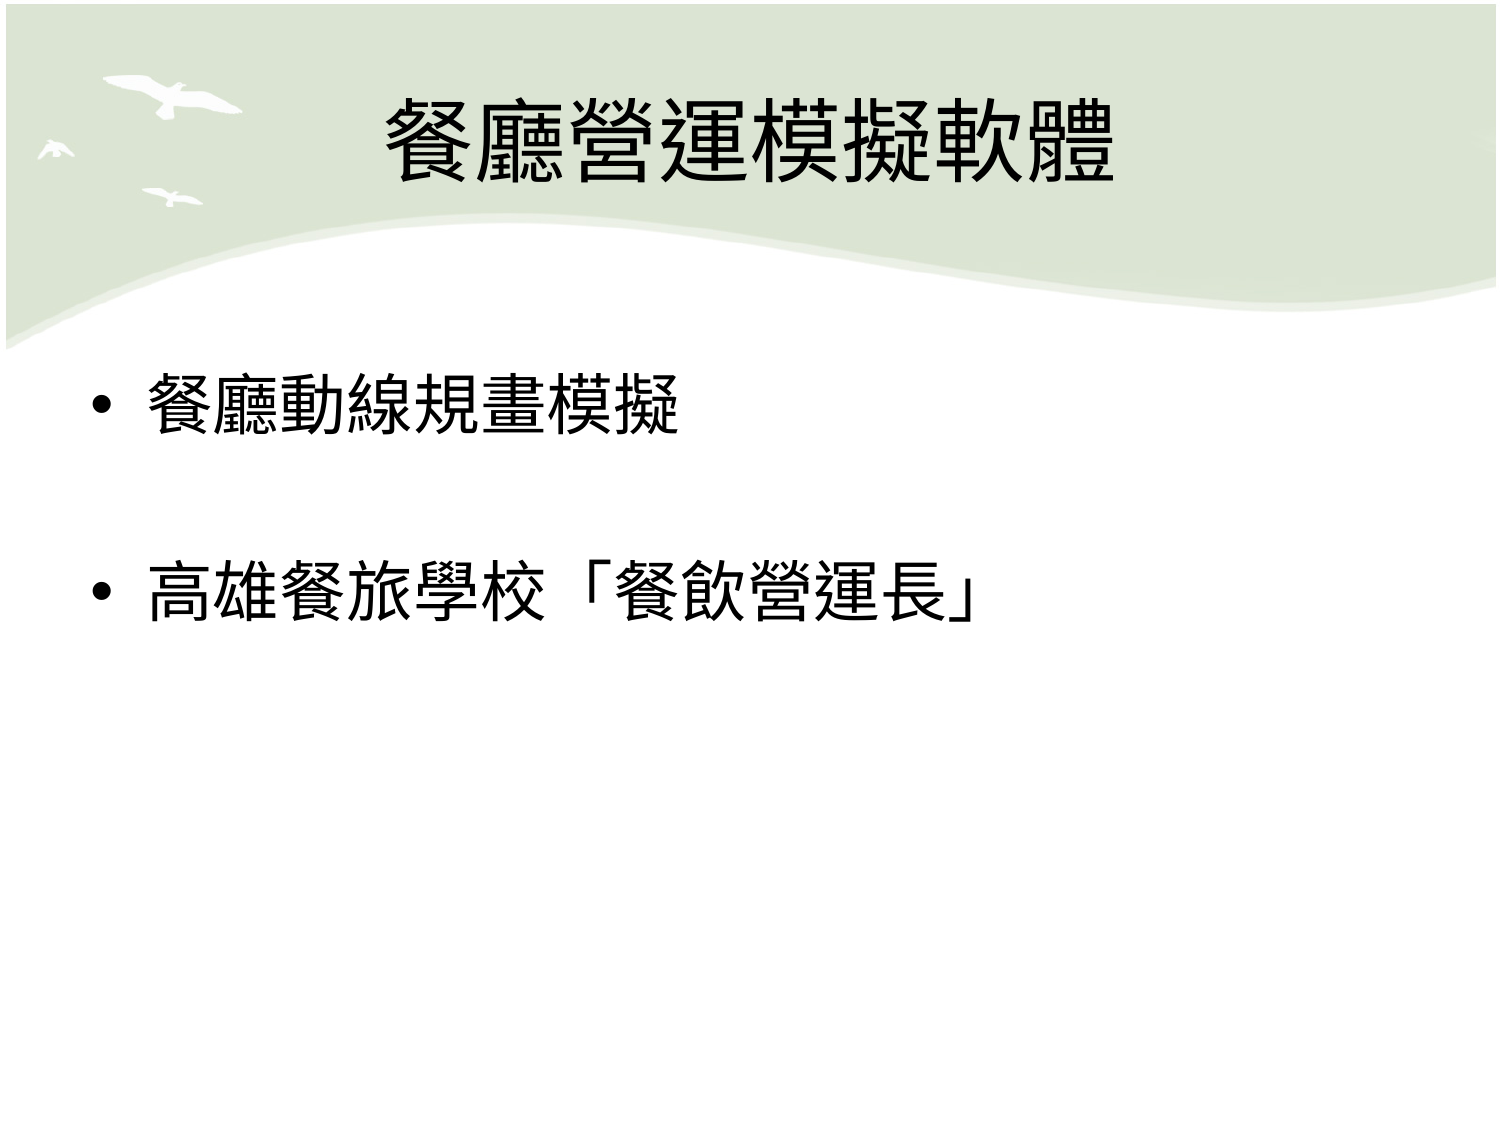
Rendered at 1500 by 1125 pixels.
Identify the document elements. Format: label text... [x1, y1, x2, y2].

list 餐廳動線規畫模擬 高雄餐旅學校「餐飲營運長」 [75, 262, 1425, 1005]
title 餐廳營運模擬軟體 [75, 45, 1425, 233]
picture [0, 0, 1500, 1125]
